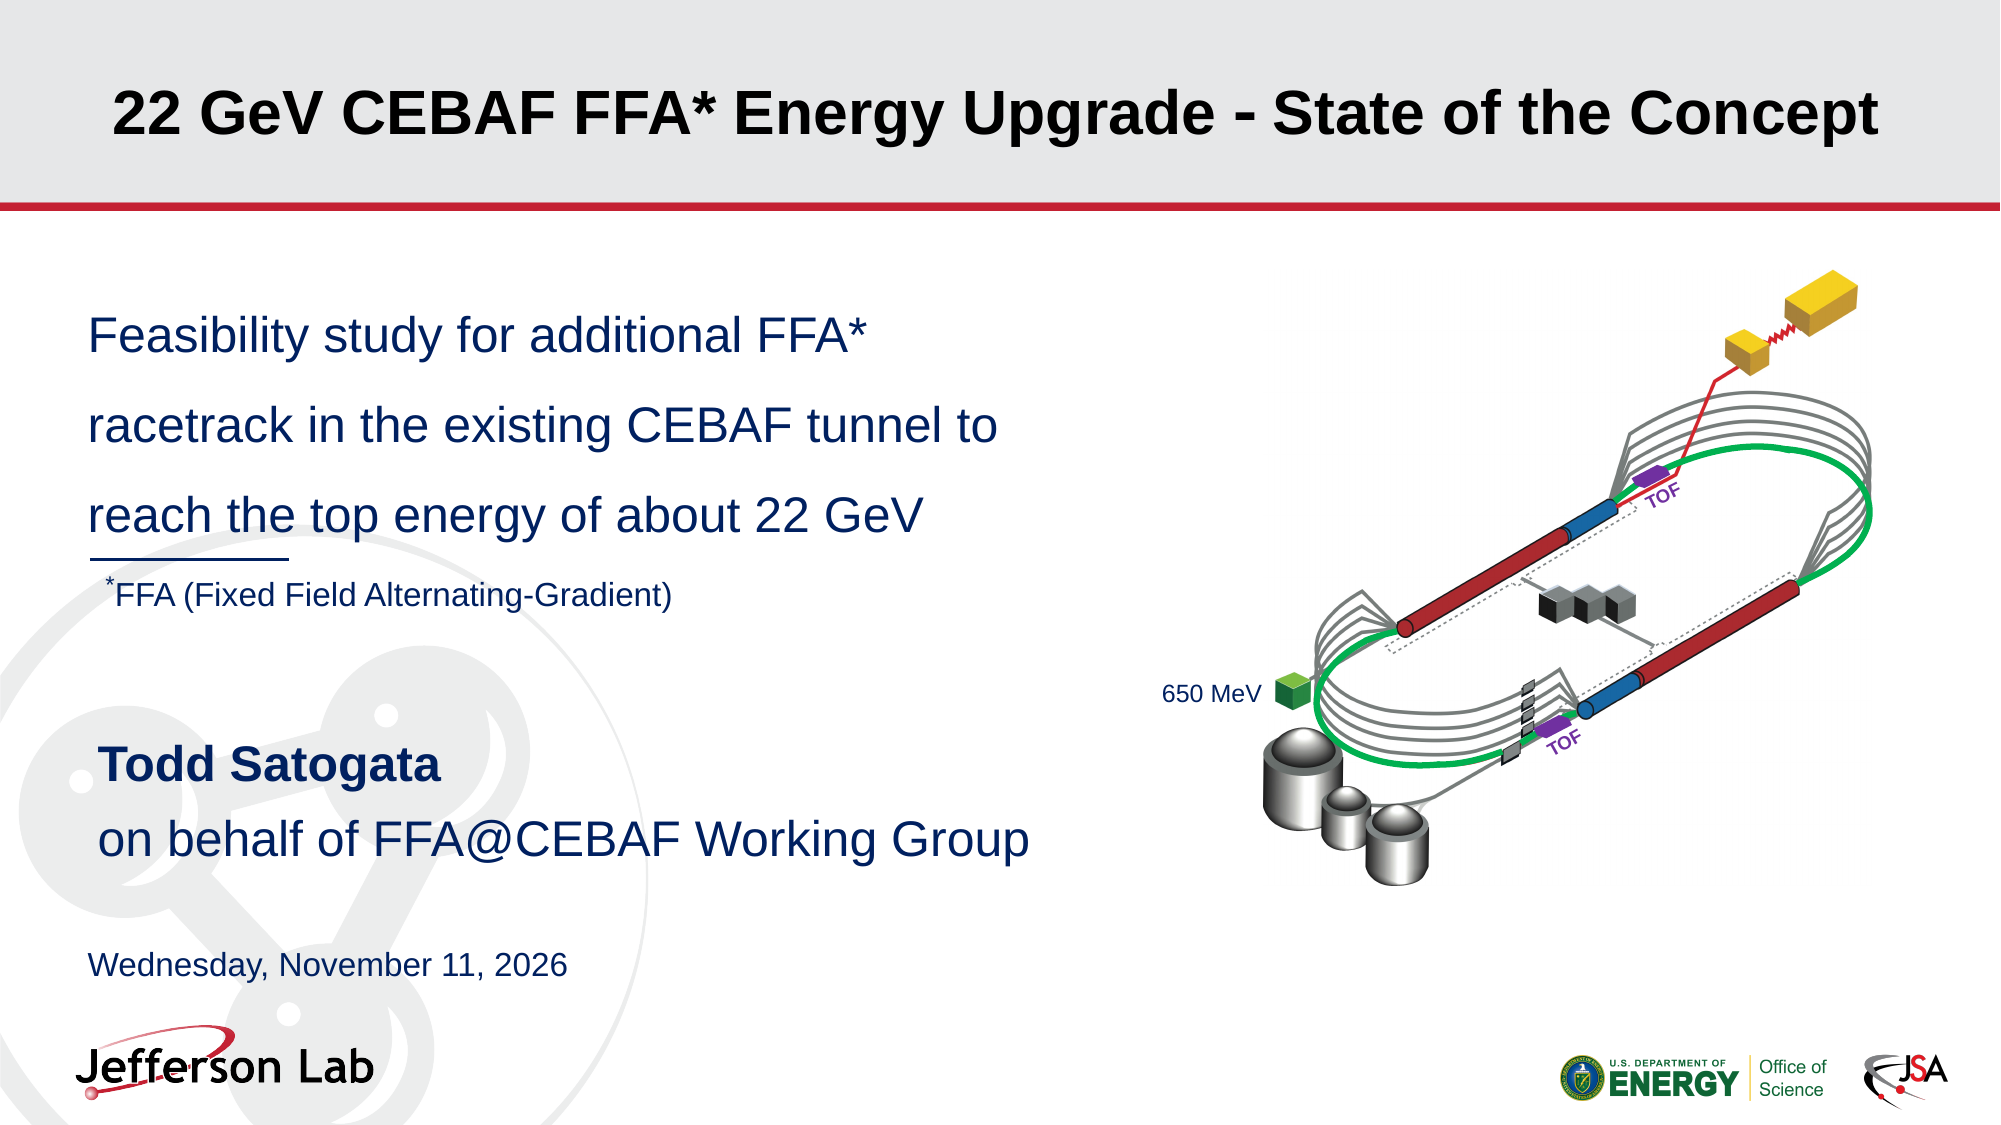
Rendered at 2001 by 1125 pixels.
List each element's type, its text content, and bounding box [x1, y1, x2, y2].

picture [0, 470, 674, 1125]
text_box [89, 559, 930, 660]
text_box 22 GeV CEBAF FFA* Energy Upgrade - State of the Concept [97, 53, 1972, 156]
list Todd Satogata on behalf of FFA@CEBAF Working Group [82, 730, 1116, 878]
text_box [1147, 269, 1872, 886]
picture [1864, 1054, 1948, 1110]
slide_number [72, 933, 599, 993]
subtitle [1, 153, 901, 686]
picture [1560, 1055, 1827, 1101]
text_box Feasibility study for additional FFA* racetrack in the existing CEBAF tunnel to reach the top energy of about 22 GeV [72, 264, 1037, 798]
